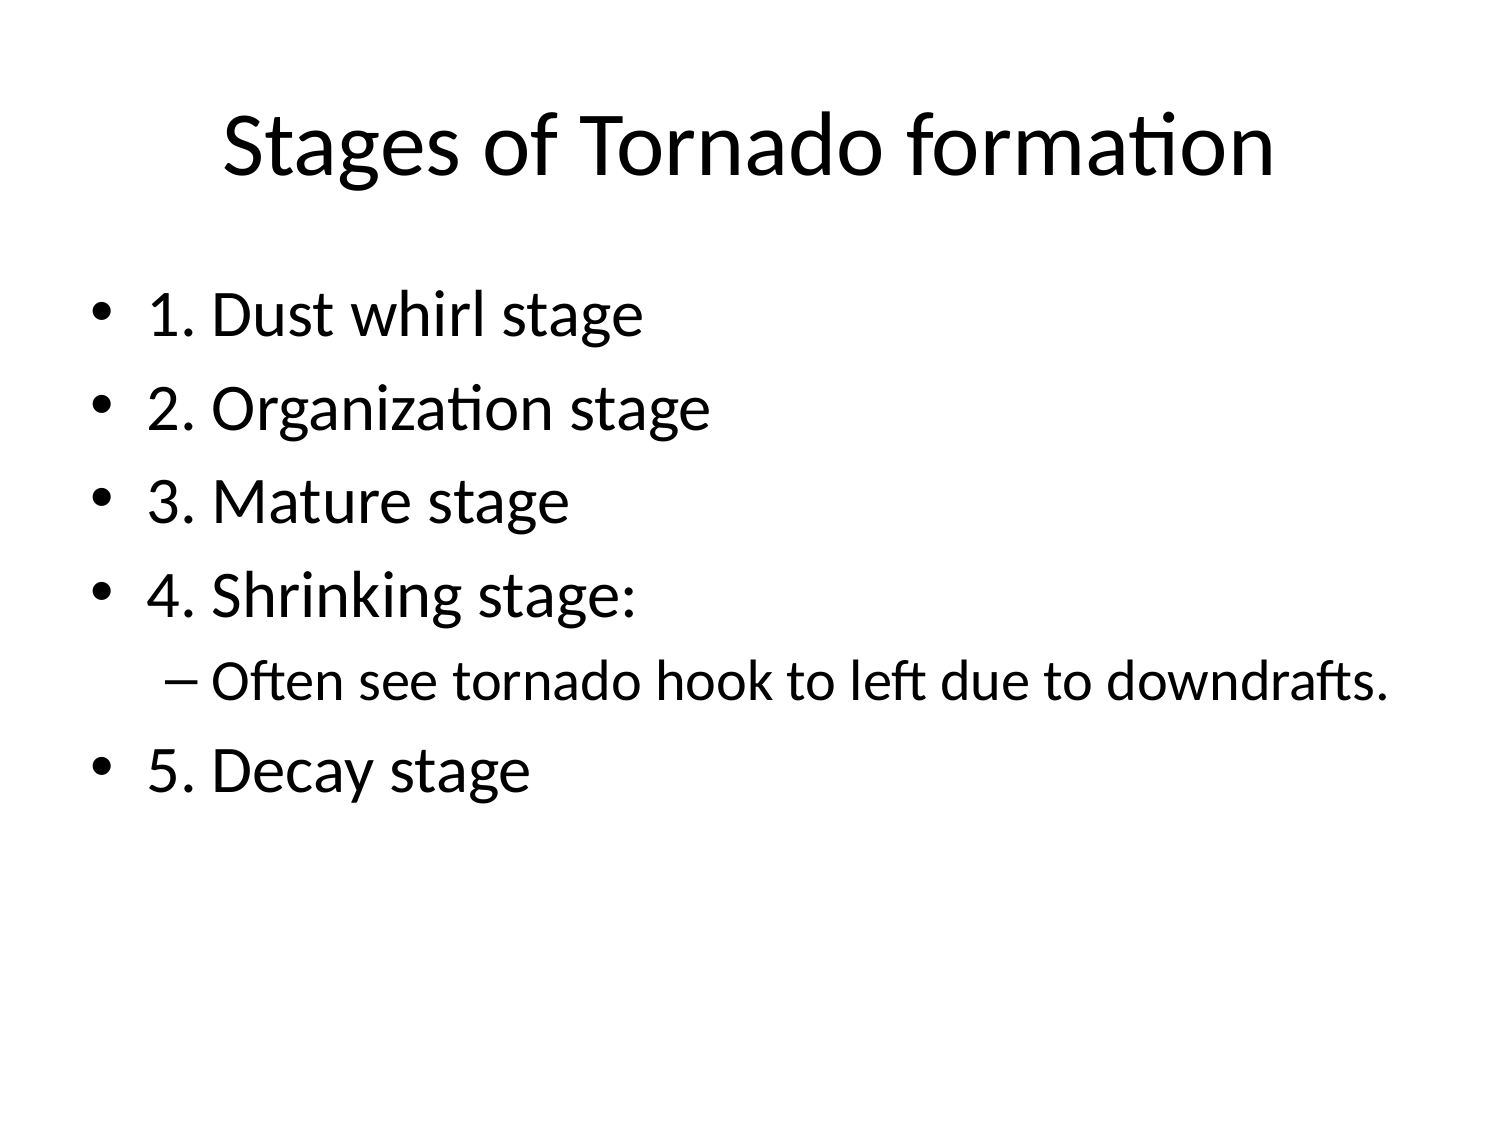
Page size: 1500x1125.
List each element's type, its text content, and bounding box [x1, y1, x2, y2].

list 1. Dust whirl stage 2. Organization stage 3. Mature stage 4. Shrinking stage: Often see tornado hook to left due to downdrafts. 5. Decay stage [75, 262, 1425, 1005]
title Stages of Tornado formation [75, 45, 1425, 233]
